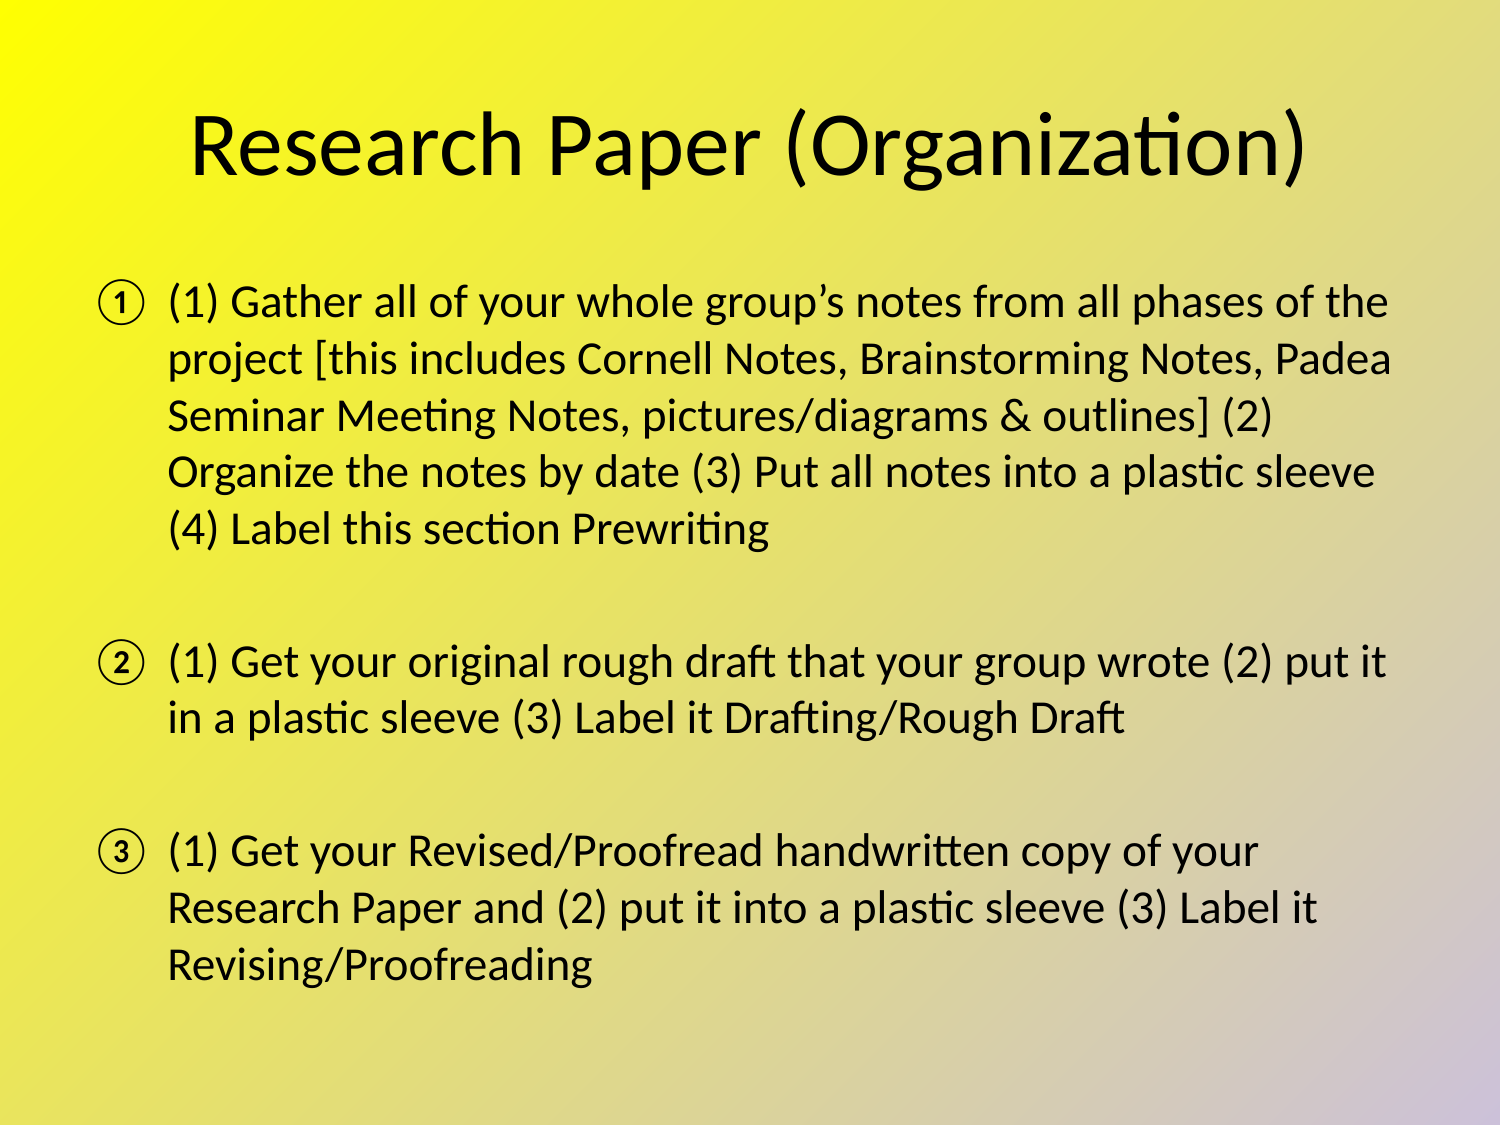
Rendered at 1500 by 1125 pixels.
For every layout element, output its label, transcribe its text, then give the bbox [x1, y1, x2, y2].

list (1) Gather all of your whole group’s notes from all phases of the project [this includes Cornell Notes, Brainstorming Notes, Padea Seminar Meeting Notes, pictures/diagrams & outlines] (2) Organize the notes by date (3) Put all notes into a plastic sleeve (4) Label this section Prewriting (1) Get your original rough draft that your group wrote (2) put it in a plastic sleeve (3) Label it Drafting/Rough Draft (1) Get your Revised/Proofread handwritten copy of your Research Paper and (2) put it into a plastic sleeve (3) Label it Revising/Proofreading [75, 262, 1425, 1005]
title Research Paper (Organization) [75, 45, 1425, 233]
